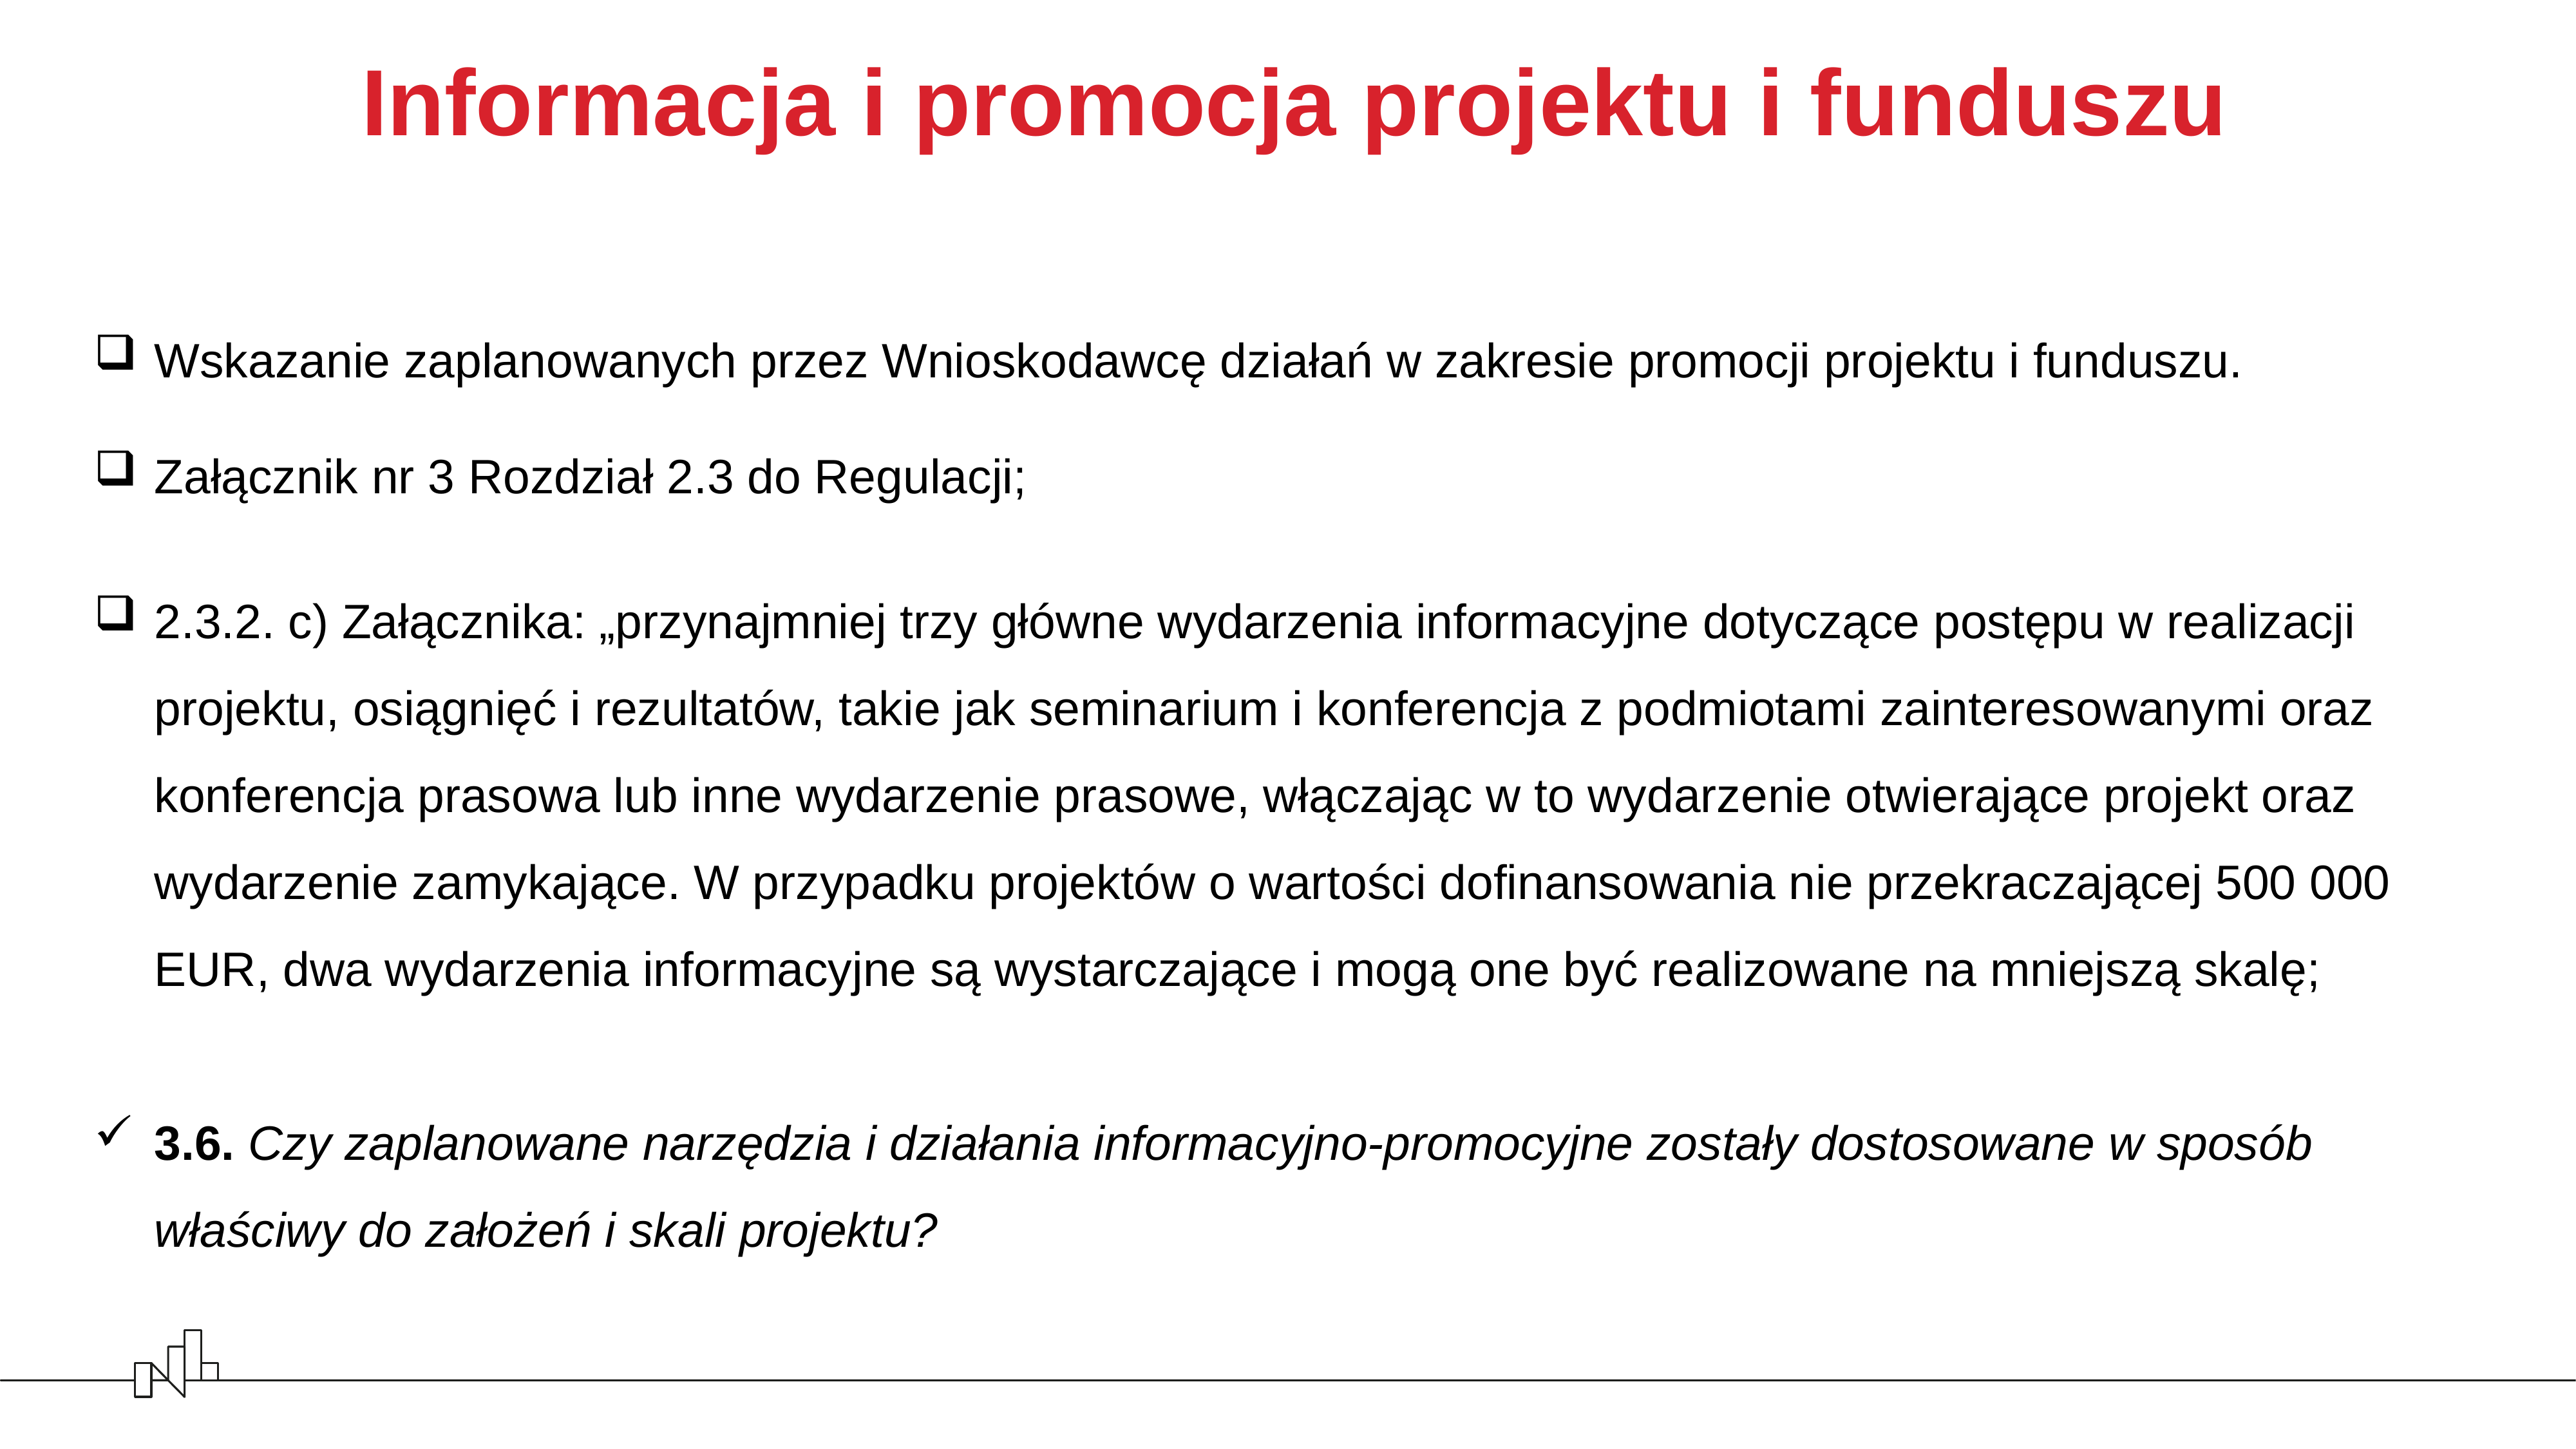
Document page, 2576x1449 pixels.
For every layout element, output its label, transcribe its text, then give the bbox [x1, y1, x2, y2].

text_box Wskazanie zaplanowanych przez Wnioskodawcę działań w zakresie promocji projektu i funduszu. Załącznik nr 3 Rozdział 2.3 do Regulacji; 2.3.2. c) Załącznika: „przynajmniej trzy główne wydarzenia informacyjne dotyczące postępu w realizacji projektu, osiągnięć i rezultatów, takie jak seminarium i konferencja z podmiotami zainteresowanymi oraz konferencja prasowa lub inne wydarzenie prasowe, włączając w to wydarzenie otwierające projekt oraz wydarzenie zamykające. W przypadku projektów o wartości dofinansowania nie przekraczającej 500 000 EUR, dwa wydarzenia informacyjne są wystarczające i mogą one być realizowane na mniejszą skalę; 3.6. Czy zaplanowane narzędzia i działania informacyjno-promocyjne zostały dostosowane w sposób właściwy do założeń i skali projektu? [84, 325, 2492, 1449]
text_box Informacja i promocja projektu i funduszu [98, 37, 2492, 160]
